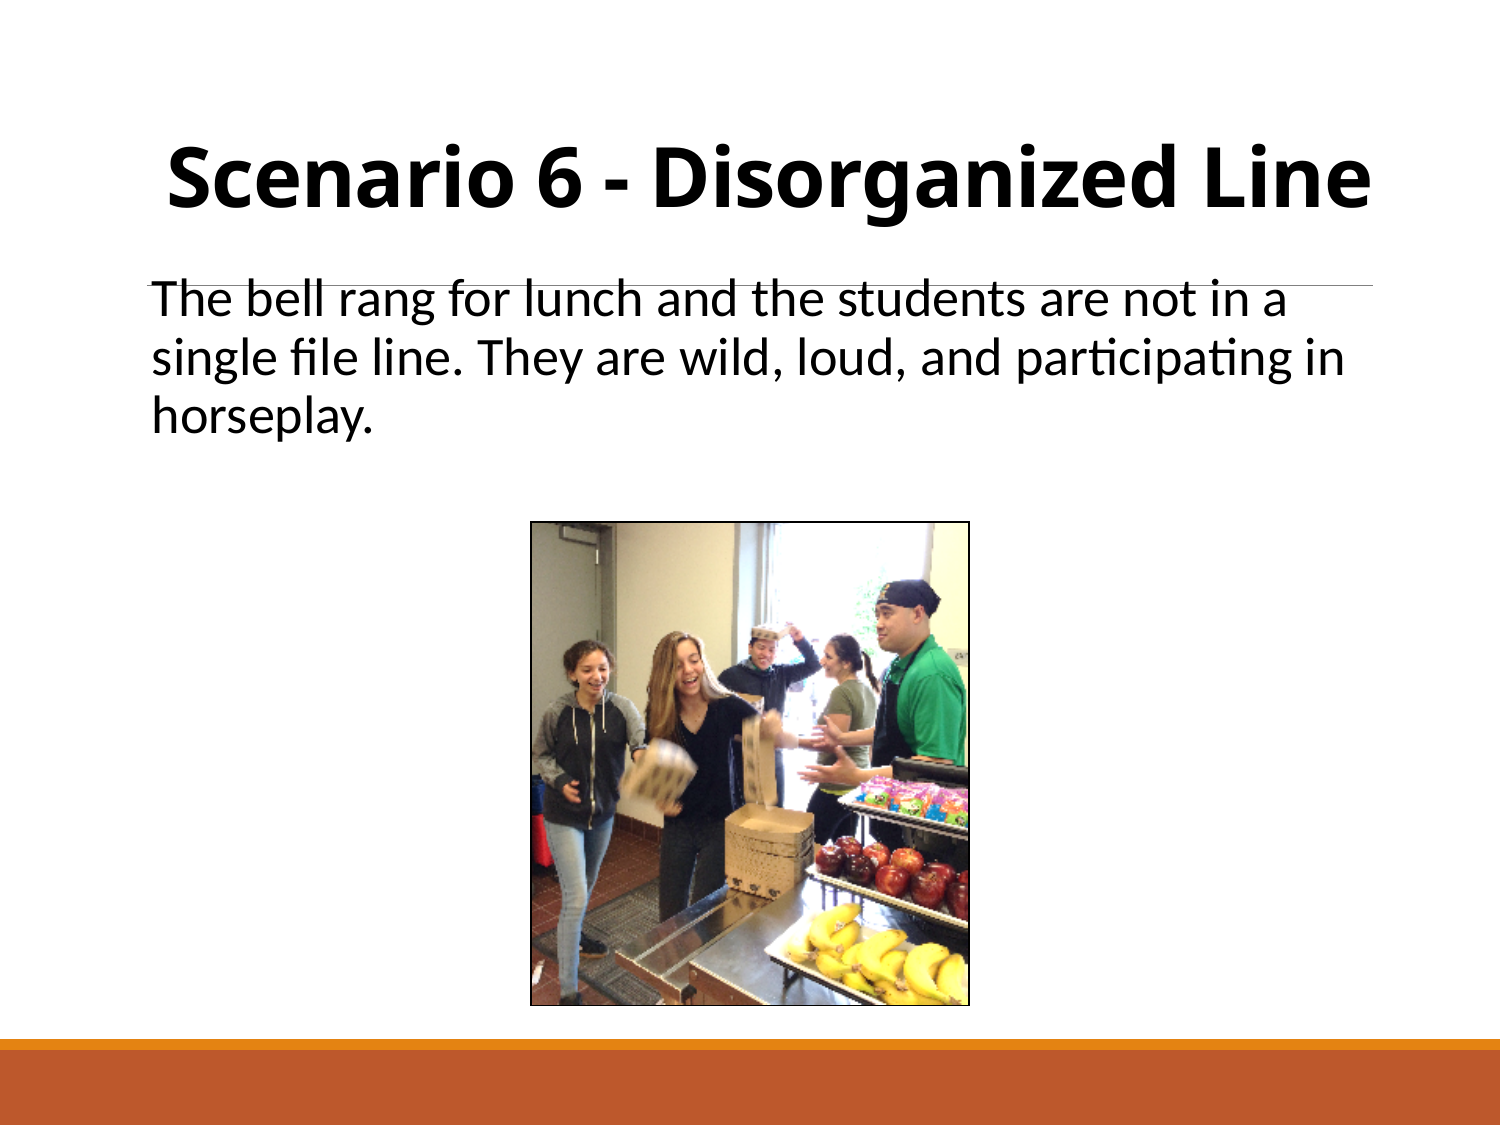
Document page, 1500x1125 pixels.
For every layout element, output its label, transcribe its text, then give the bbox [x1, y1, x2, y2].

picture [531, 521, 969, 1006]
list The bell rang for lunch and the students are not in a single file line. They are wild, loud, and participating in horseplay. [151, 262, 1350, 1005]
title Scenario 6 - Disorganized Line [151, 45, 1425, 233]
